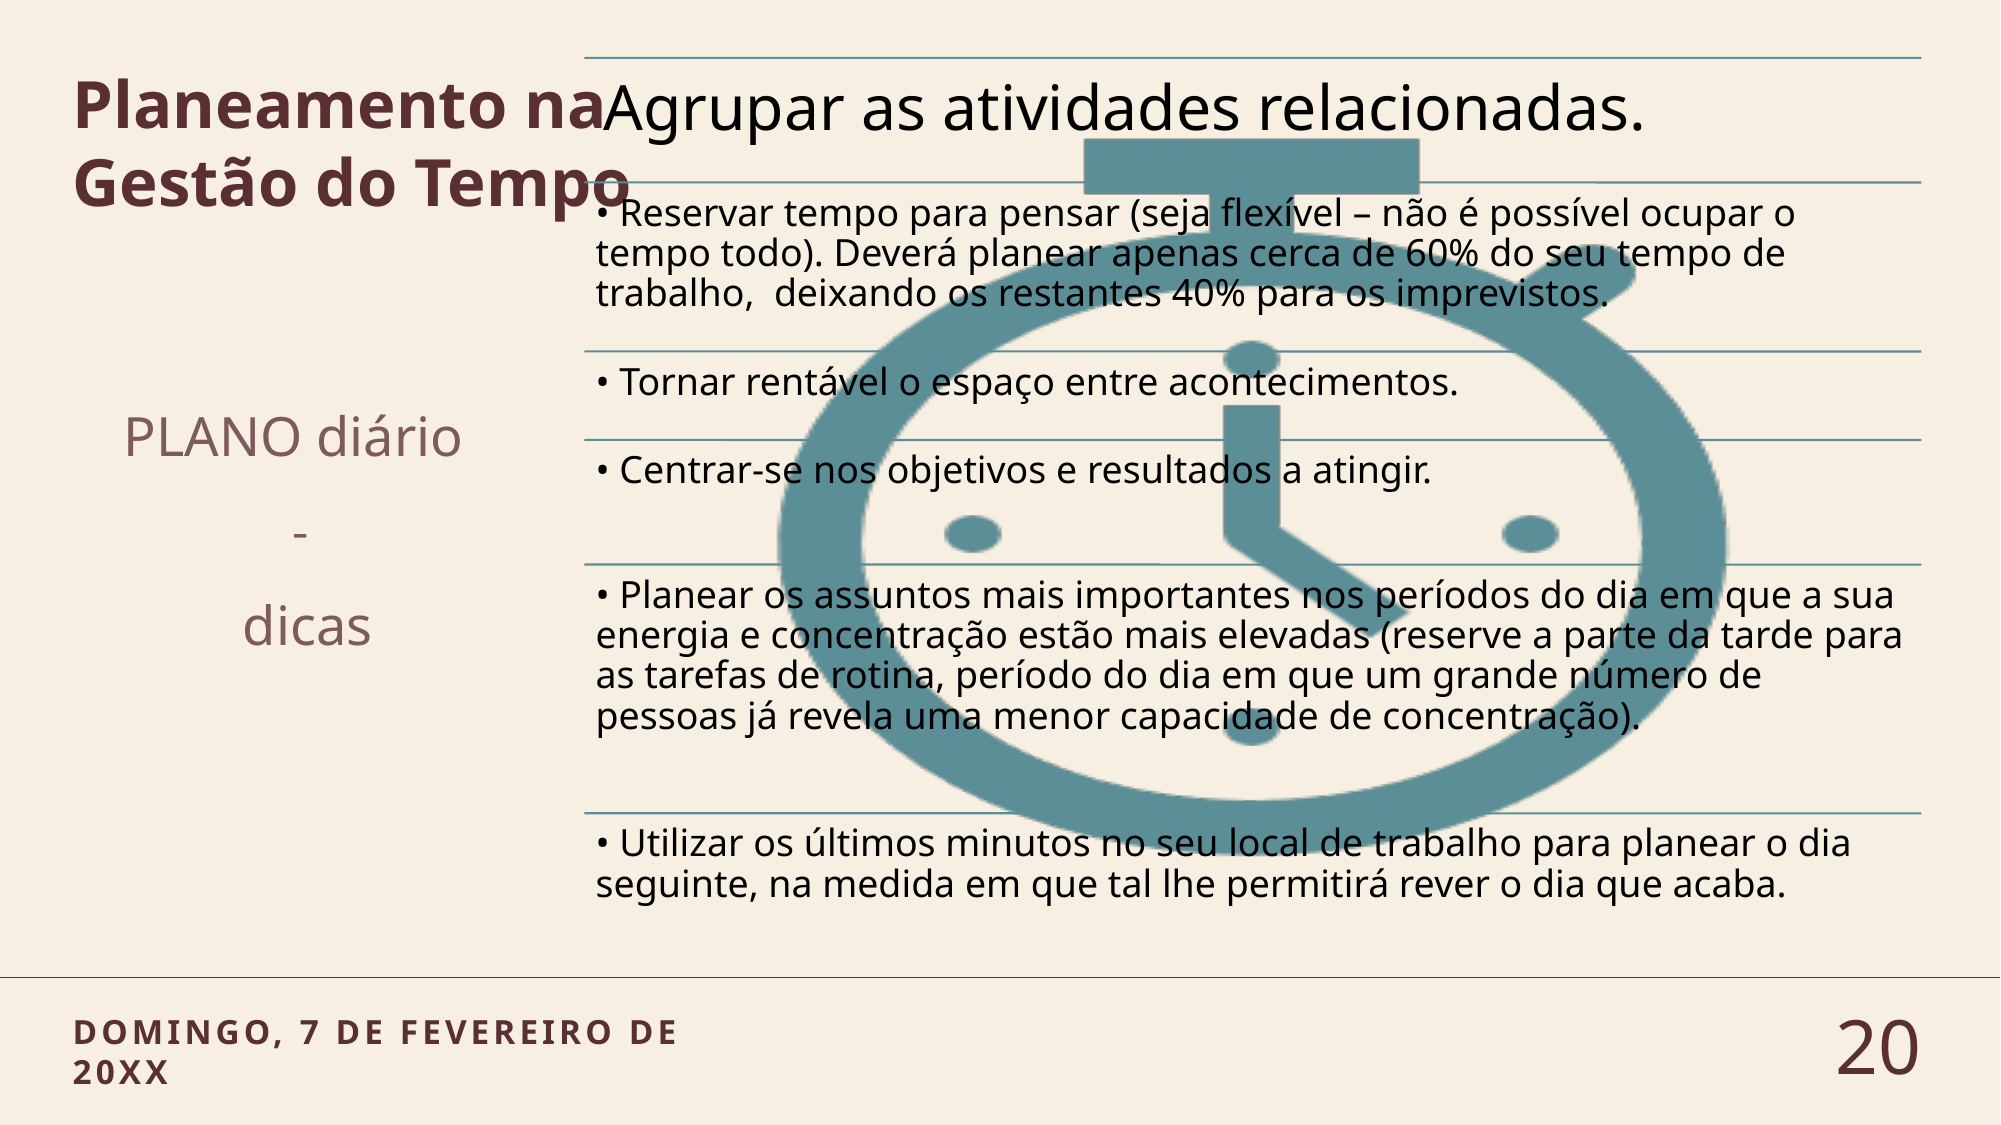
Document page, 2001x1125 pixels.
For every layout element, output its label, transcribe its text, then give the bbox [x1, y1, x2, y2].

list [584, 57, 1922, 939]
list PLANO diário - dicas [17, 388, 584, 910]
slide_number 20 [1679, 977, 1922, 1125]
slide_number Domingo, 7 de fevereiro de 20XX [72, 977, 771, 1125]
title Planeamento na Gestão do Tempo [72, 62, 584, 289]
